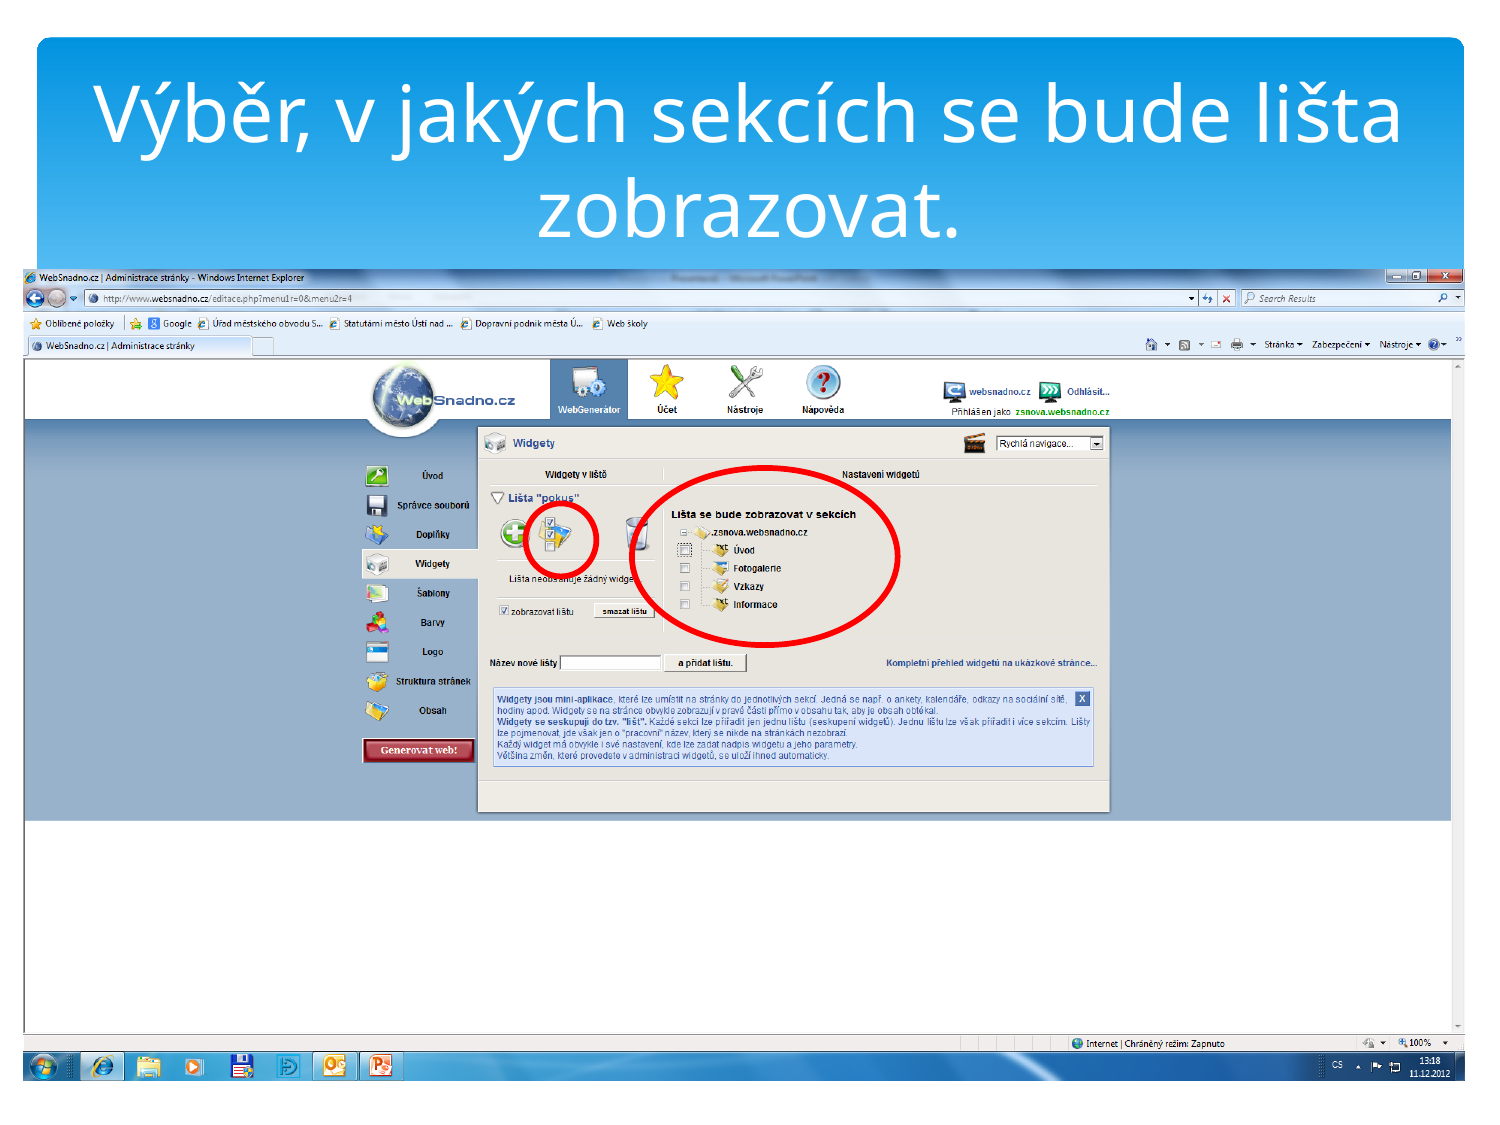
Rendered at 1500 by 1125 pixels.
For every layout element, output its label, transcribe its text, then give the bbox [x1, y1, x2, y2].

picture [22, 269, 1465, 1081]
title Výběr, v jakých sekcích se bude lišta zobrazovat. [75, 55, 1425, 261]
